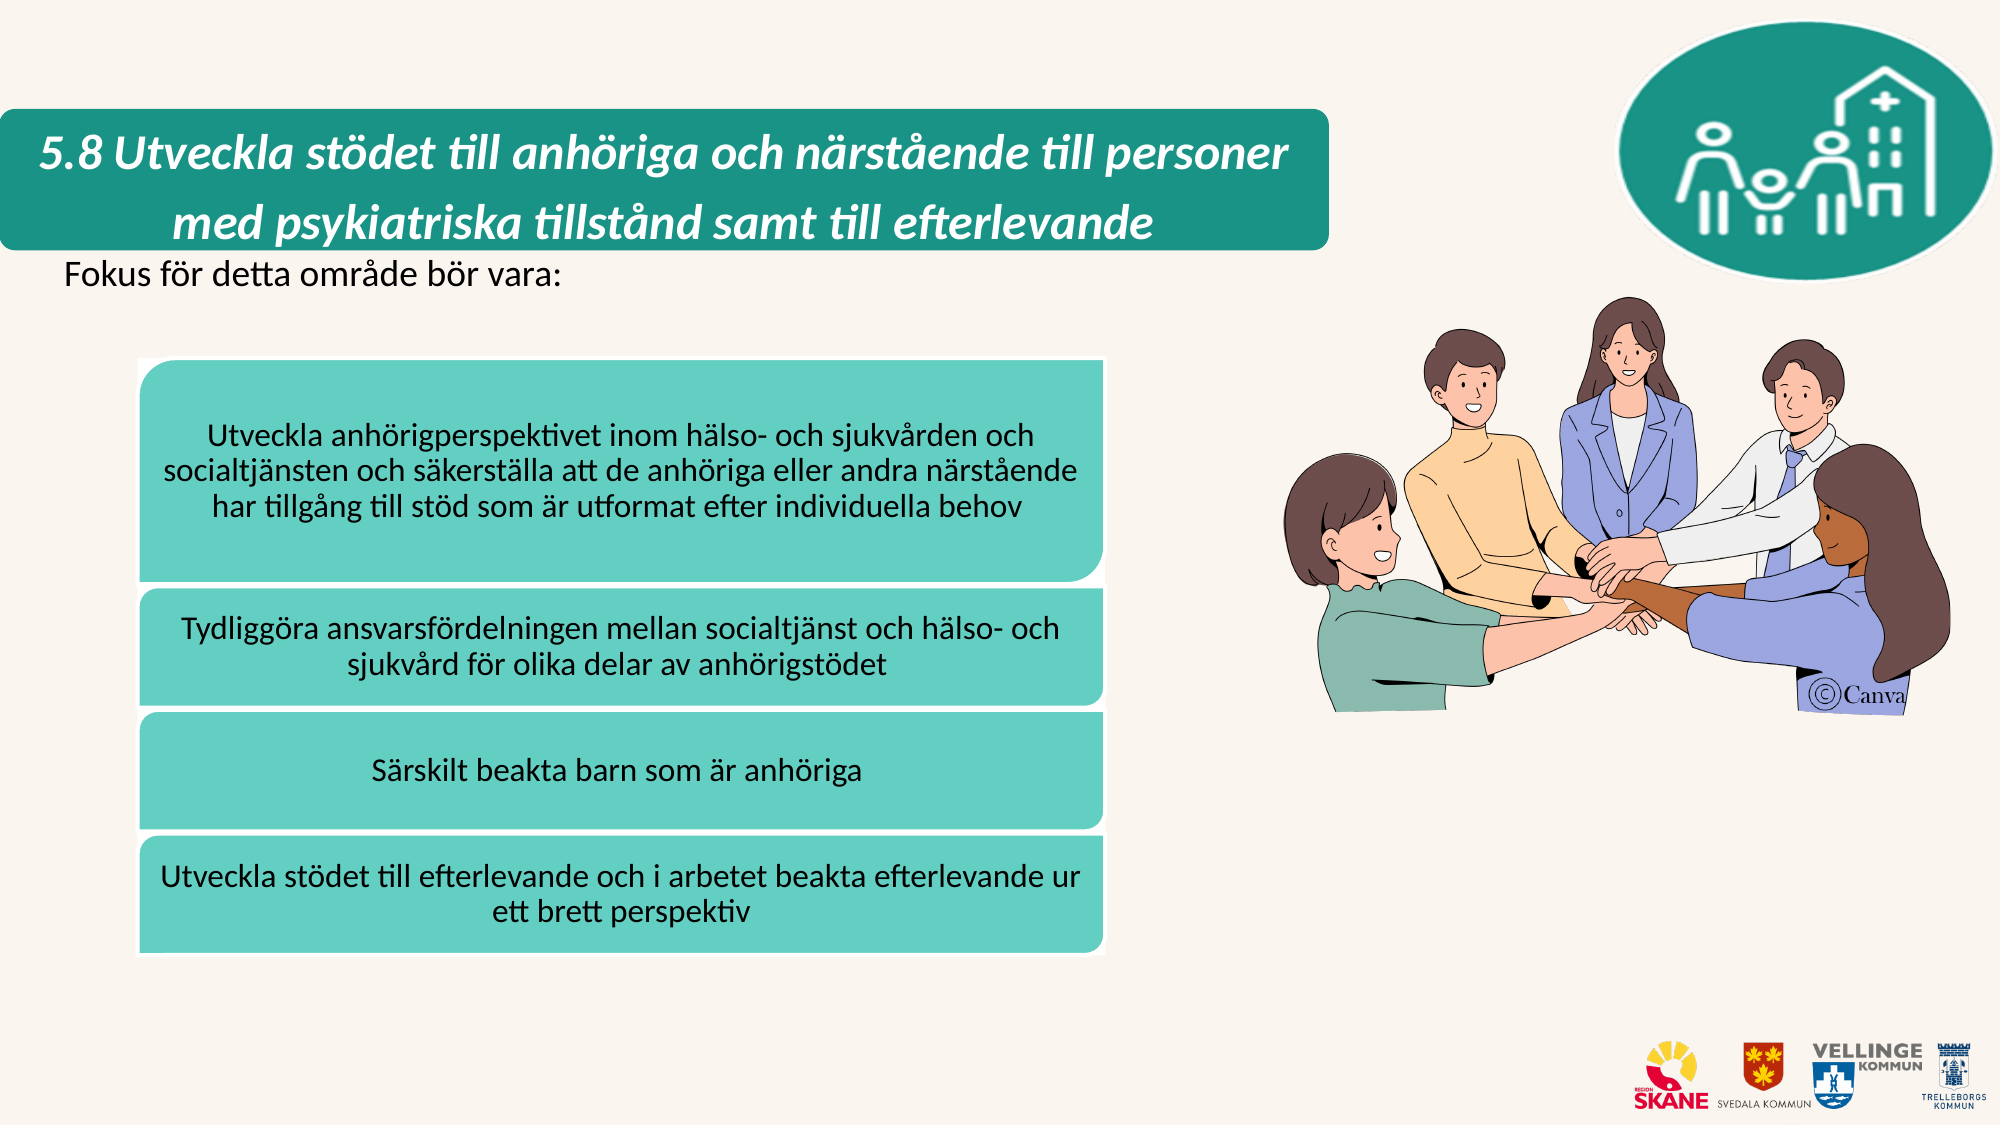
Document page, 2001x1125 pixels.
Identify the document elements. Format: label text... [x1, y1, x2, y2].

text_box [1612, 16, 2000, 287]
picture [1628, 1028, 1986, 1125]
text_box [137, 357, 1106, 956]
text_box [0, 108, 1330, 251]
picture [1804, 671, 1921, 725]
text_box [1278, 293, 1951, 716]
text_box Fokus för detta område bör vara: [49, 259, 1051, 302]
